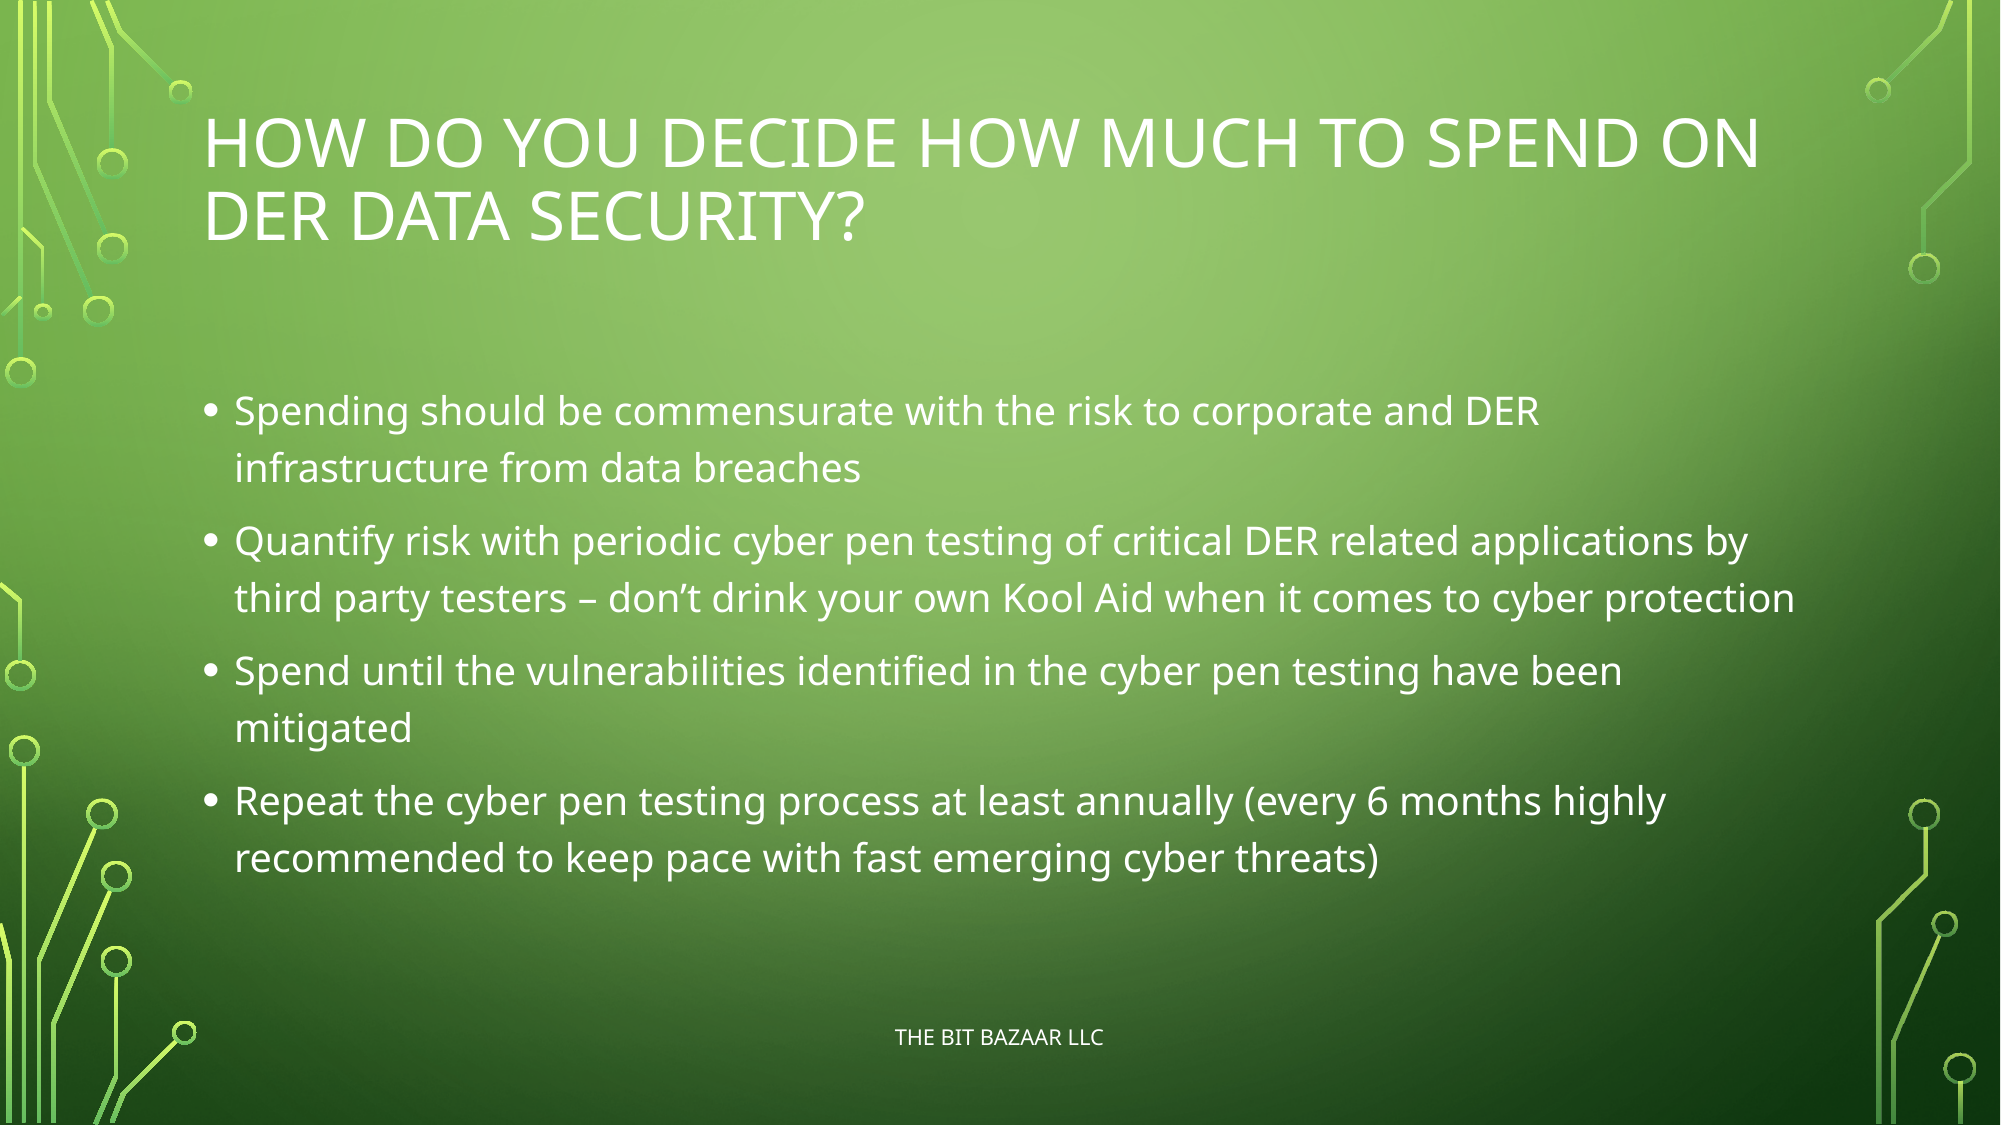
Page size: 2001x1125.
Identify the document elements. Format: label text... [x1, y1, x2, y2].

title How do you decide how much to spend on DER data security? [187, 101, 1813, 344]
list Spending should be commensurate with the risk to corporate and DER infrastructure from data breaches Quantify risk with periodic cyber pen testing of critical DER related applications by third party testers – don’t drink your own Kool Aid when it comes to cyber protection Spend until the vulnerabilities identified in the cyber pen testing have been mitigated Repeat the cyber pen testing process at least annually (every 6 months highly recommended to keep pace with fast emerging cyber threats) [187, 369, 1813, 950]
footer The Bit Bazaar LLC [487, 1006, 1512, 1067]
